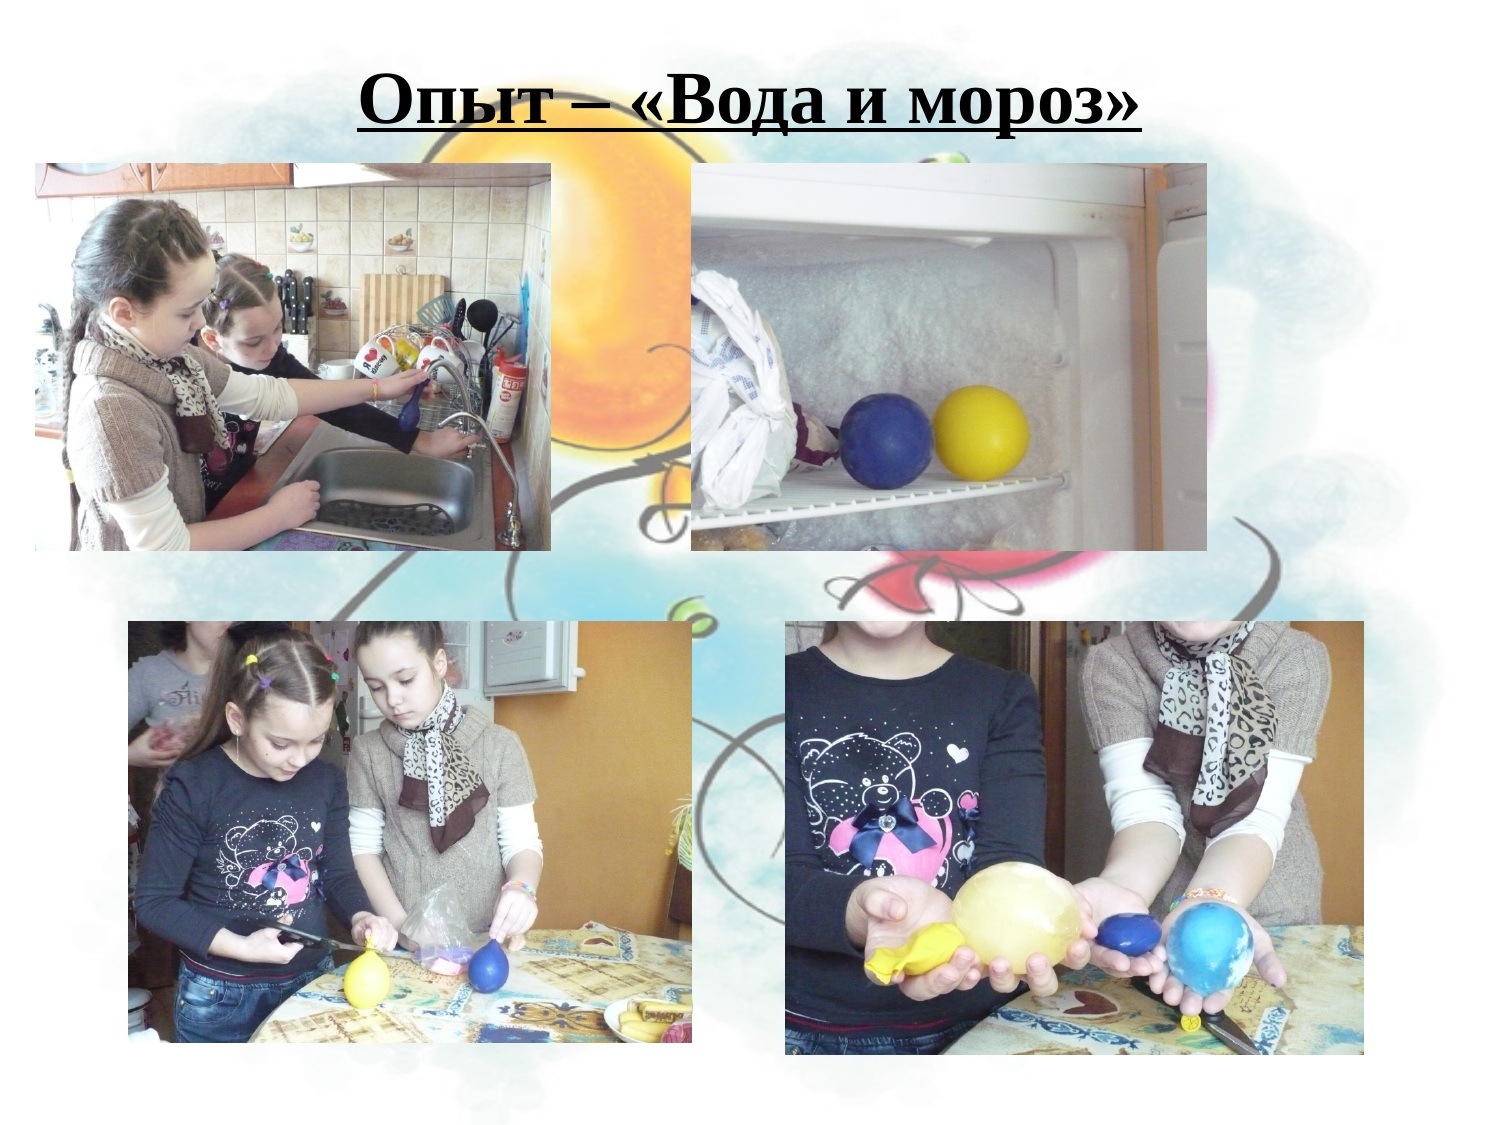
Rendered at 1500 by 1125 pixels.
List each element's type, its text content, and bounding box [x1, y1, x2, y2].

title Опыт – «Вода и мороз» [75, 45, 1425, 233]
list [34, 163, 551, 551]
picture [691, 163, 1208, 551]
picture [784, 620, 1364, 1055]
picture [128, 620, 692, 1044]
